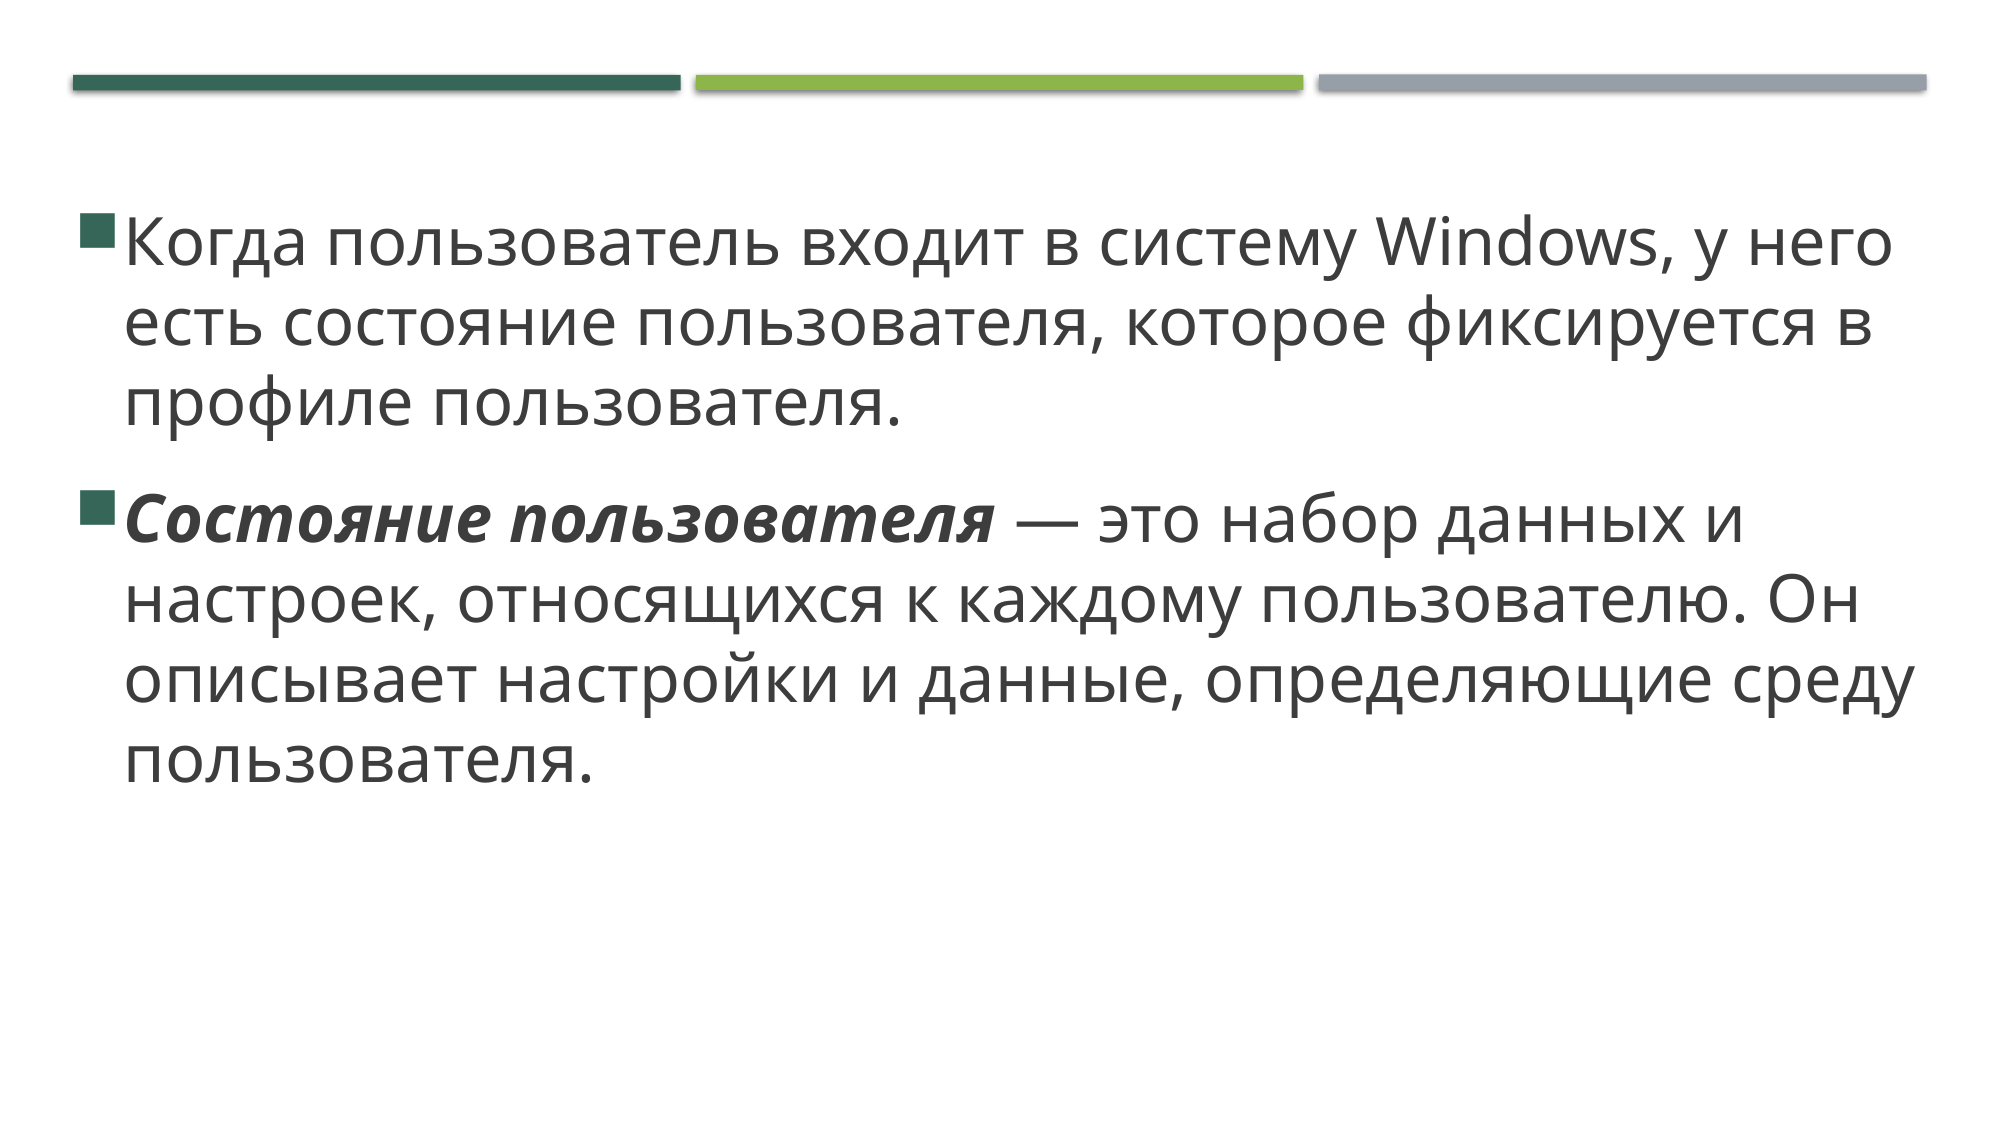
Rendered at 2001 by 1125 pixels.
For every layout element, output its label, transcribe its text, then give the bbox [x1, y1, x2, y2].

title Настройка профилей пользователей (1/2) [95, 115, 1905, 224]
list Когда пользователь входит в систему Windows, у него есть состояние пользователя, которое фиксируется в профиле пользователя. Состояние пользователя — это набор данных и настроек, относящихся к каждому пользователю. Он описывает настройки и данные, определяющие среду пользователя. [58, 224, 1942, 771]
